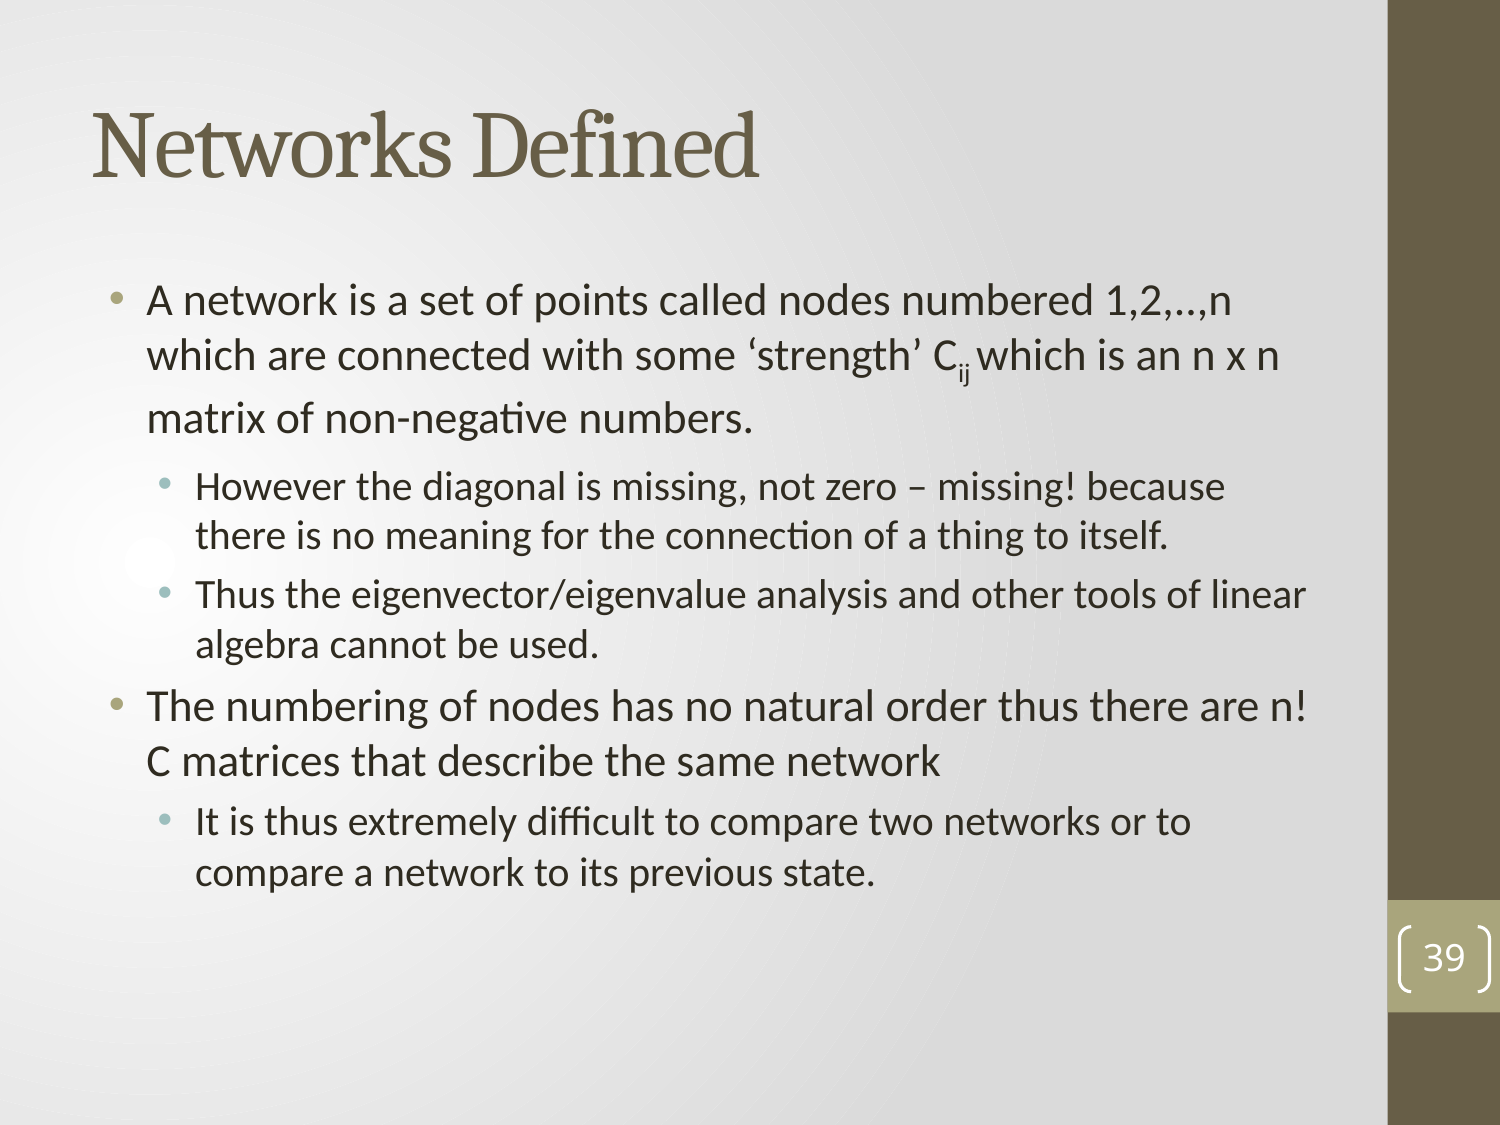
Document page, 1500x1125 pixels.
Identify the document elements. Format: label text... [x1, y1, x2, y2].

list A network is a set of points called nodes numbered 1,2,..,n which are connected with some ‘strength’ Cij which is an n x n matrix of non-negative numbers. However the diagonal is missing, not zero – missing! because there is no meaning for the connection of a thing to itself. Thus the eigenvector/eigenvalue analysis and other tools of linear algebra cannot be used. The numbering of nodes has no natural order thus there are n! C matrices that describe the same network It is thus extremely difficult to compare two networks or to compare a network to its previous state. [75, 262, 1325, 1050]
slide_number 39 [1397, 925, 1492, 994]
title Networks Defined [75, 45, 1325, 233]
